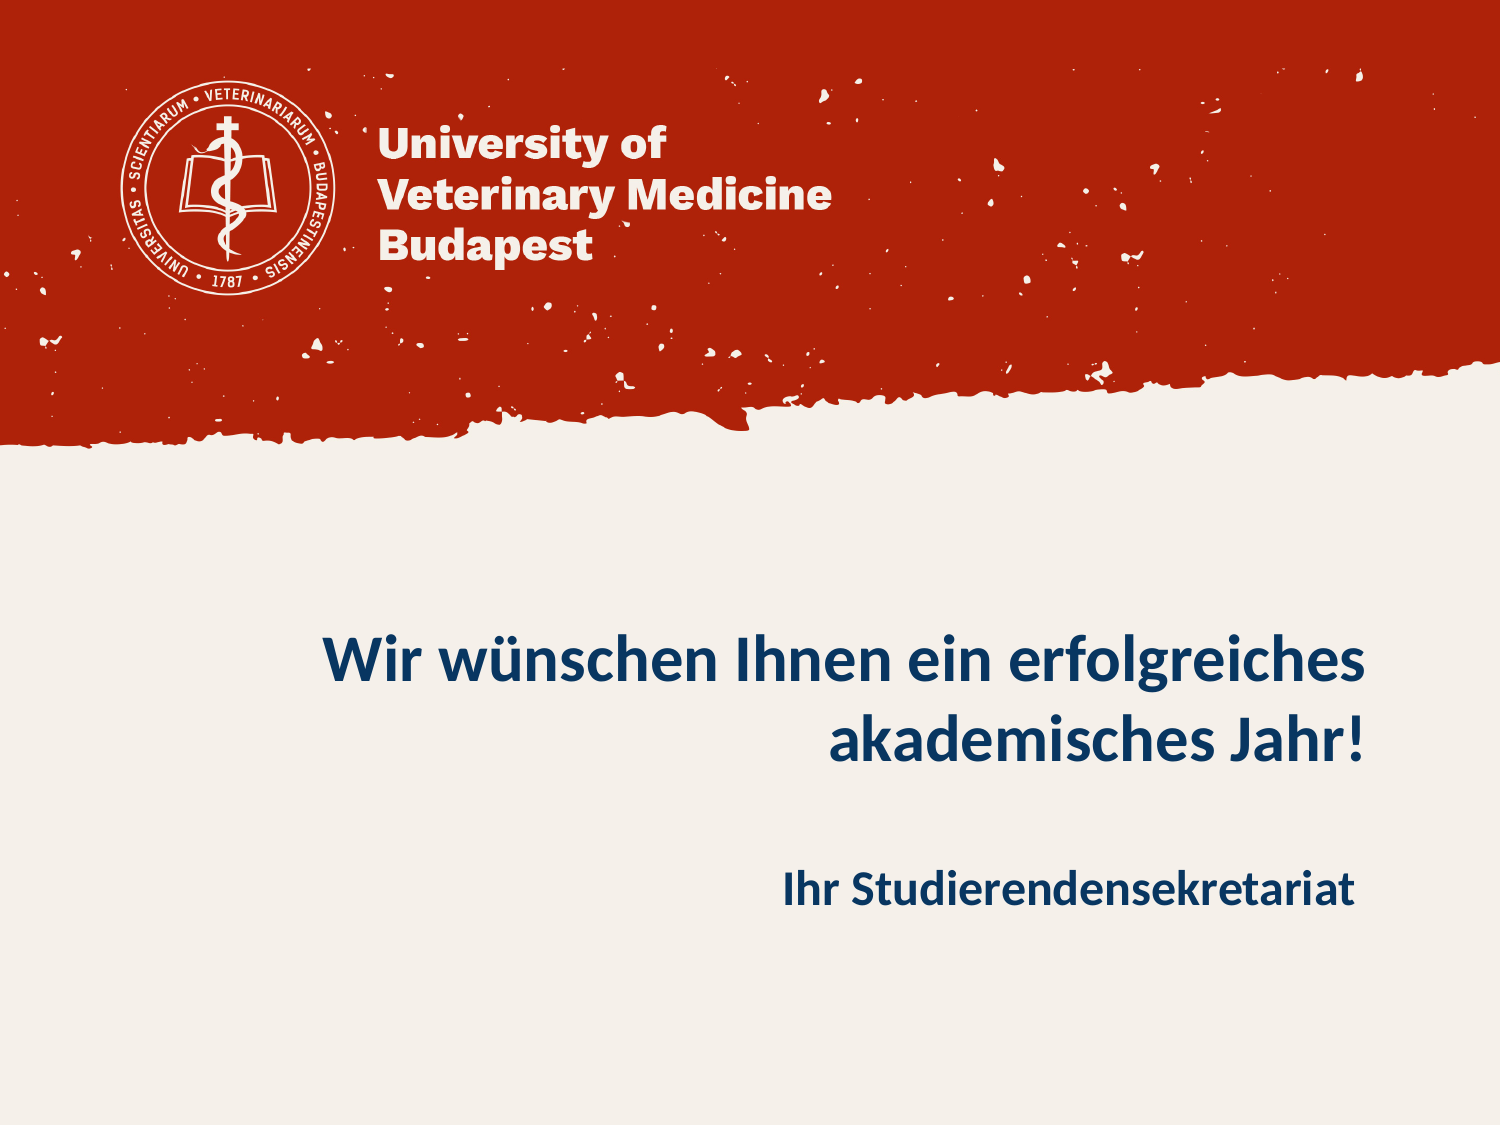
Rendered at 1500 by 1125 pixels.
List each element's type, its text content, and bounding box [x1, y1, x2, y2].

title Wir wünschen Ihnen ein erfolgreiches akademisches Jahr! Ihr Studierendensekretariat [117, 472, 1383, 1058]
picture [0, 0, 1500, 1125]
